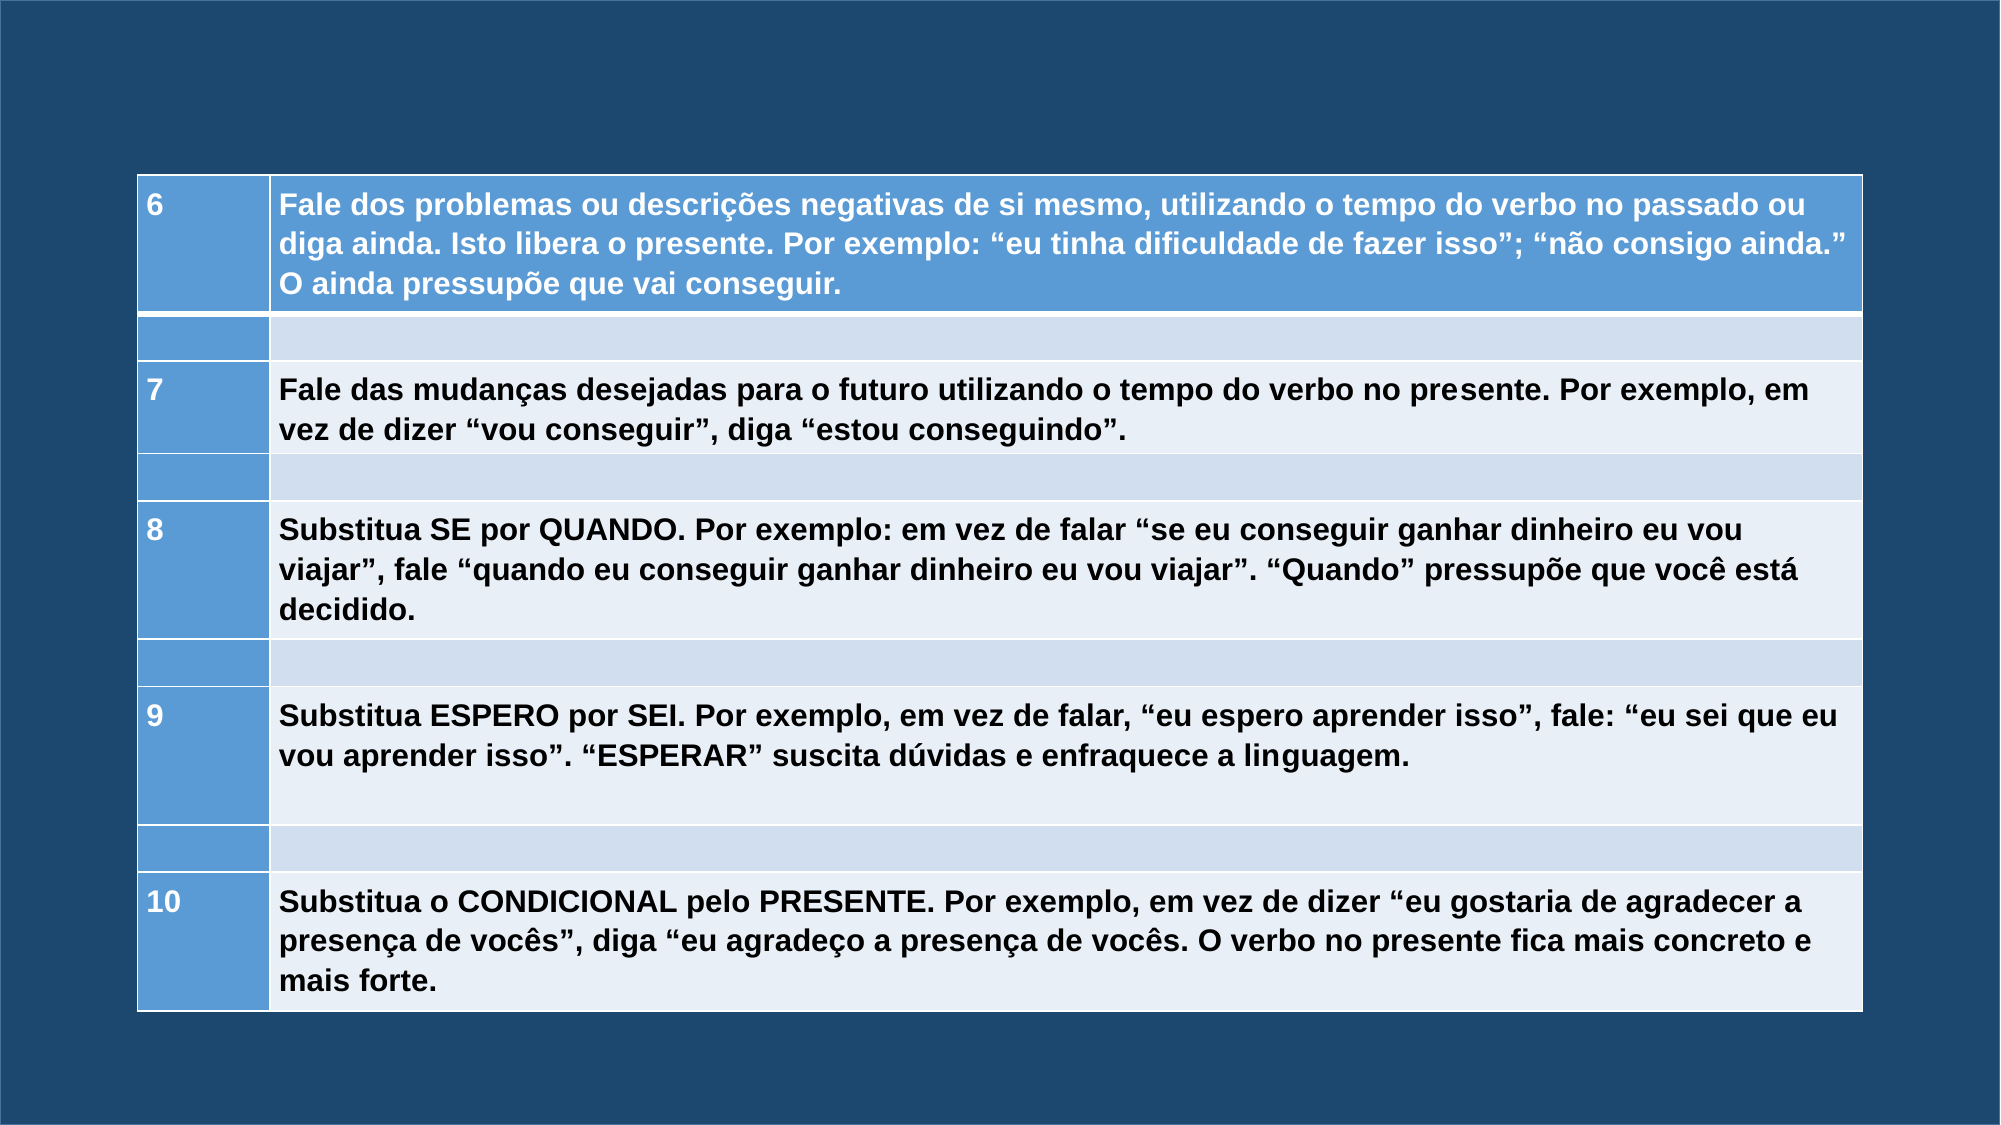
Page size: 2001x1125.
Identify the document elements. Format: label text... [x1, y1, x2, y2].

table_cell [271, 640, 1862, 686]
table_cell Substitua ESPERO por SEI. Por exemplo, em vez de falar, “eu espero aprender isso”, fale: “eu sei que eu vou aprender isso”. “ESPERAR” suscita dúvidas e enfraquece a lin­guagem. [271, 687, 1862, 824]
table_cell [271, 454, 1862, 500]
text_box [453, 321, 2000, 397]
table_cell [138, 640, 269, 686]
table_cell 9 [138, 687, 269, 824]
table_cell [271, 317, 1862, 360]
table_cell 10 [138, 873, 269, 1010]
table_cell 8 [138, 502, 269, 638]
table_cell [138, 826, 269, 871]
table_header Fale dos problemas ou descrições negativas de si mesmo, utilizando o tempo do verbo no passado ou diga ainda. Isto libera o presente. Por exemplo: “eu tinha dificuldade de fazer isso”; “não consigo ainda.” O ainda pressupõe que vai conseguir. [271, 176, 1862, 311]
table_cell [138, 317, 269, 360]
table_cell 7 [138, 362, 269, 453]
table_cell [271, 826, 1862, 871]
table_cell Fale das mudanças desejadas para o futuro utilizando o tempo do verbo no pre­sente. Por exemplo, em vez de dizer “vou conseguir”, diga “estou conseguindo”. [271, 362, 1862, 453]
table_header 6 [138, 176, 269, 311]
text_box [0, 0, 2000, 1125]
table_cell Substitua SE por QUANDO. Por exemplo: em vez de falar “se eu conseguir ganhar dinheiro eu vou viajar”, fale “quando eu conseguir ganhar dinheiro eu vou viajar”. “Quando” pressupõe que você está decidido. [271, 502, 1862, 638]
table_cell [138, 454, 269, 500]
table_cell Substitua o CONDICIONAL pelo PRESENTE. Por exemplo, em vez de dizer “eu gostaria de agradecer a presença de vocês”, diga “eu agradeço a presença de vocês. O verbo no presente fica mais concreto e mais forte. [271, 873, 1862, 1010]
